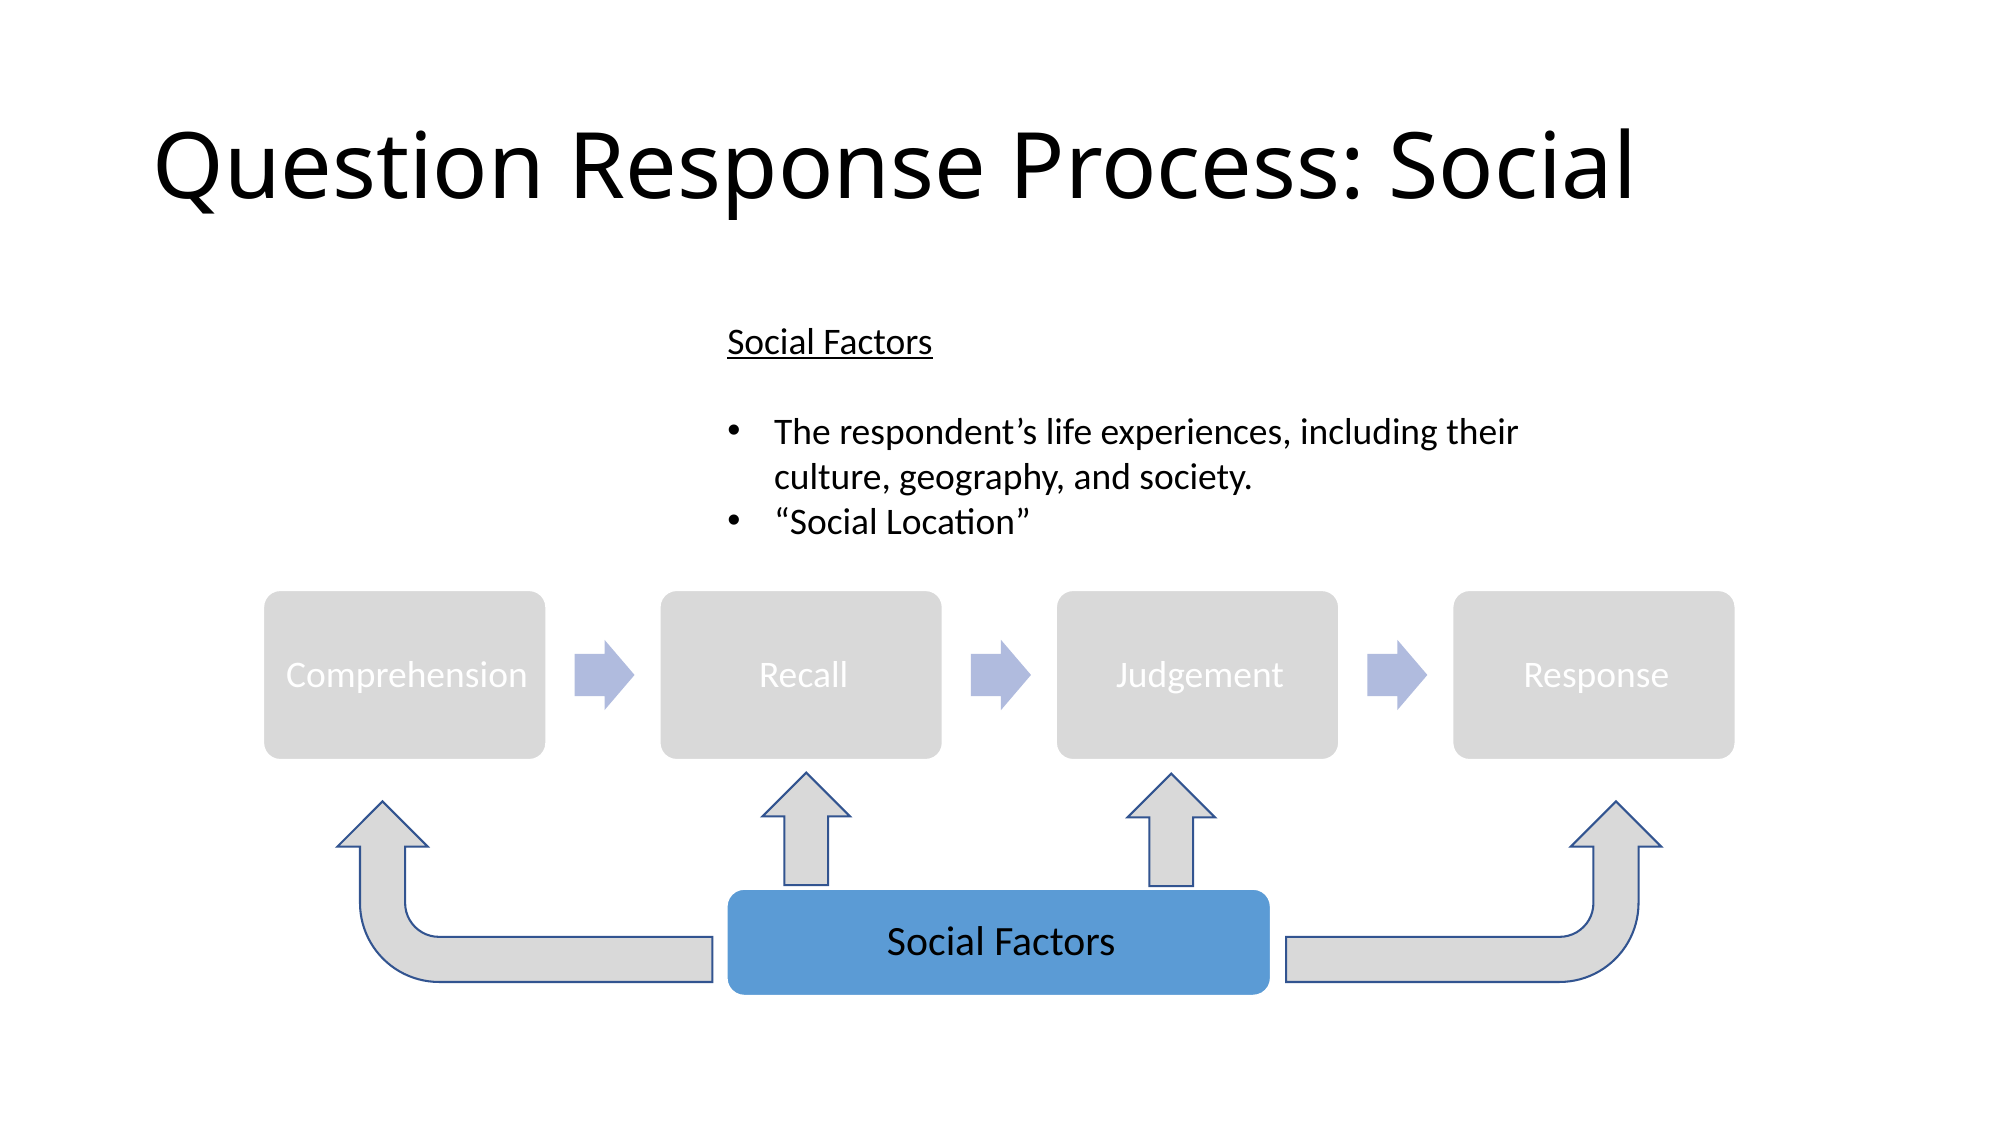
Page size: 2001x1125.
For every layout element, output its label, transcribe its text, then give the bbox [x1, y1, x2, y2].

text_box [337, 772, 1662, 996]
text_box Social Factors The respondent’s life experiences, including their culture, geography, and society. “Social Location” [712, 309, 1637, 499]
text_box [262, 499, 1737, 851]
title Question Response Process: Social [137, 59, 1863, 278]
